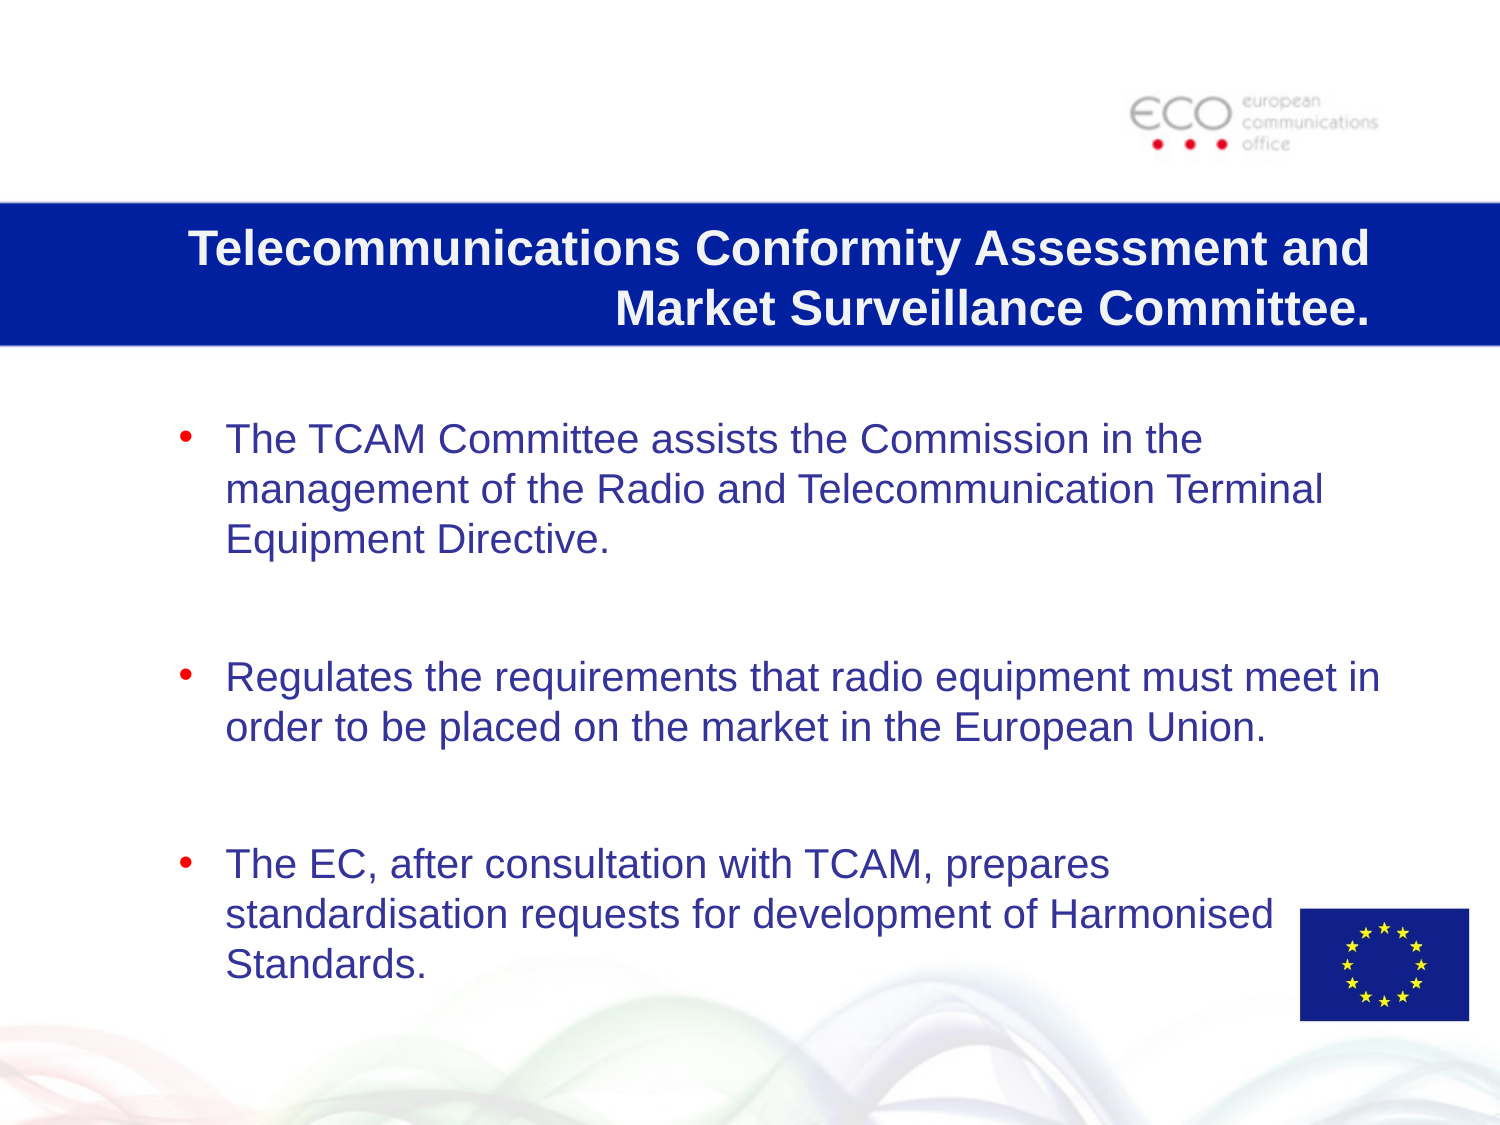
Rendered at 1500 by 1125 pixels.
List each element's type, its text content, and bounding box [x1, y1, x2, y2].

title Telecommunications Conformity Assessment and Market Surveillance Committee. [148, 231, 1387, 320]
list The TCAM Committee assists the Commission in the management of the Radio and Telecommunication Terminal Equipment Directive. Regulates the requirements that radio equipment must meet in order to be placed on the market in the European Union. The EC, after consultation with TCAM, prepares standardisation requests for development of Harmonised Standards. [88, 403, 1400, 1030]
picture [0, 0, 1500, 1125]
